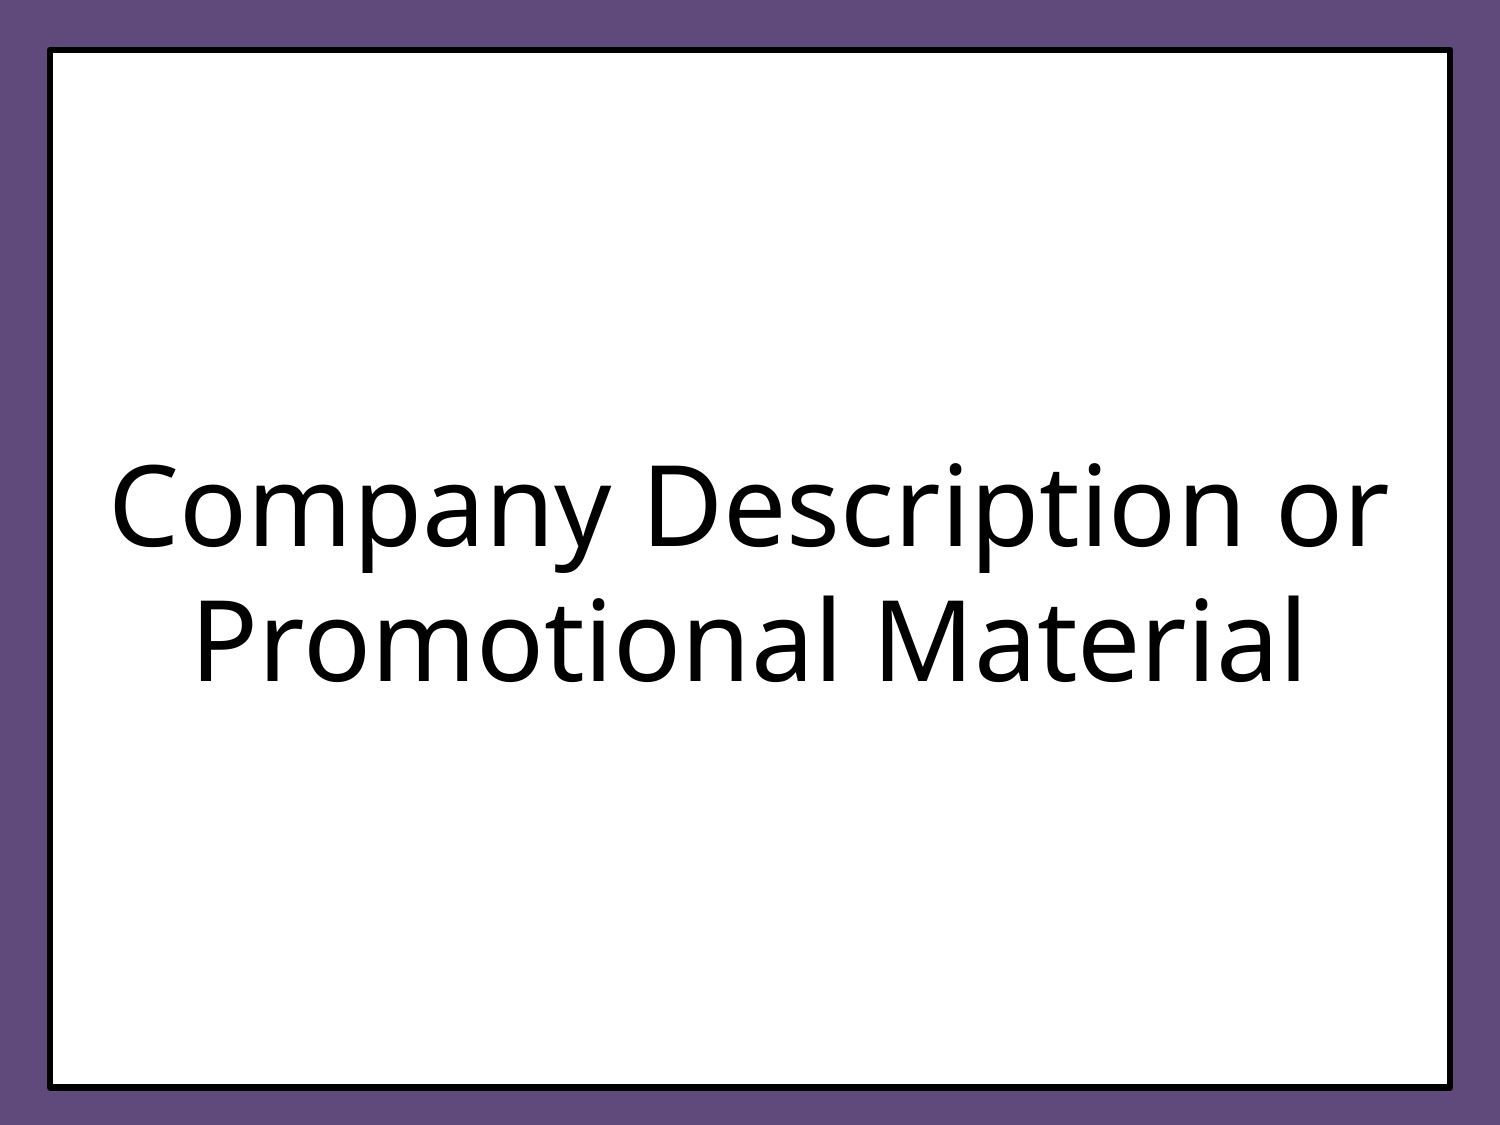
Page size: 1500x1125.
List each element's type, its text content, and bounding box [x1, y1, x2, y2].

text_box Company Description or Promotional Material [48, 48, 1452, 1089]
